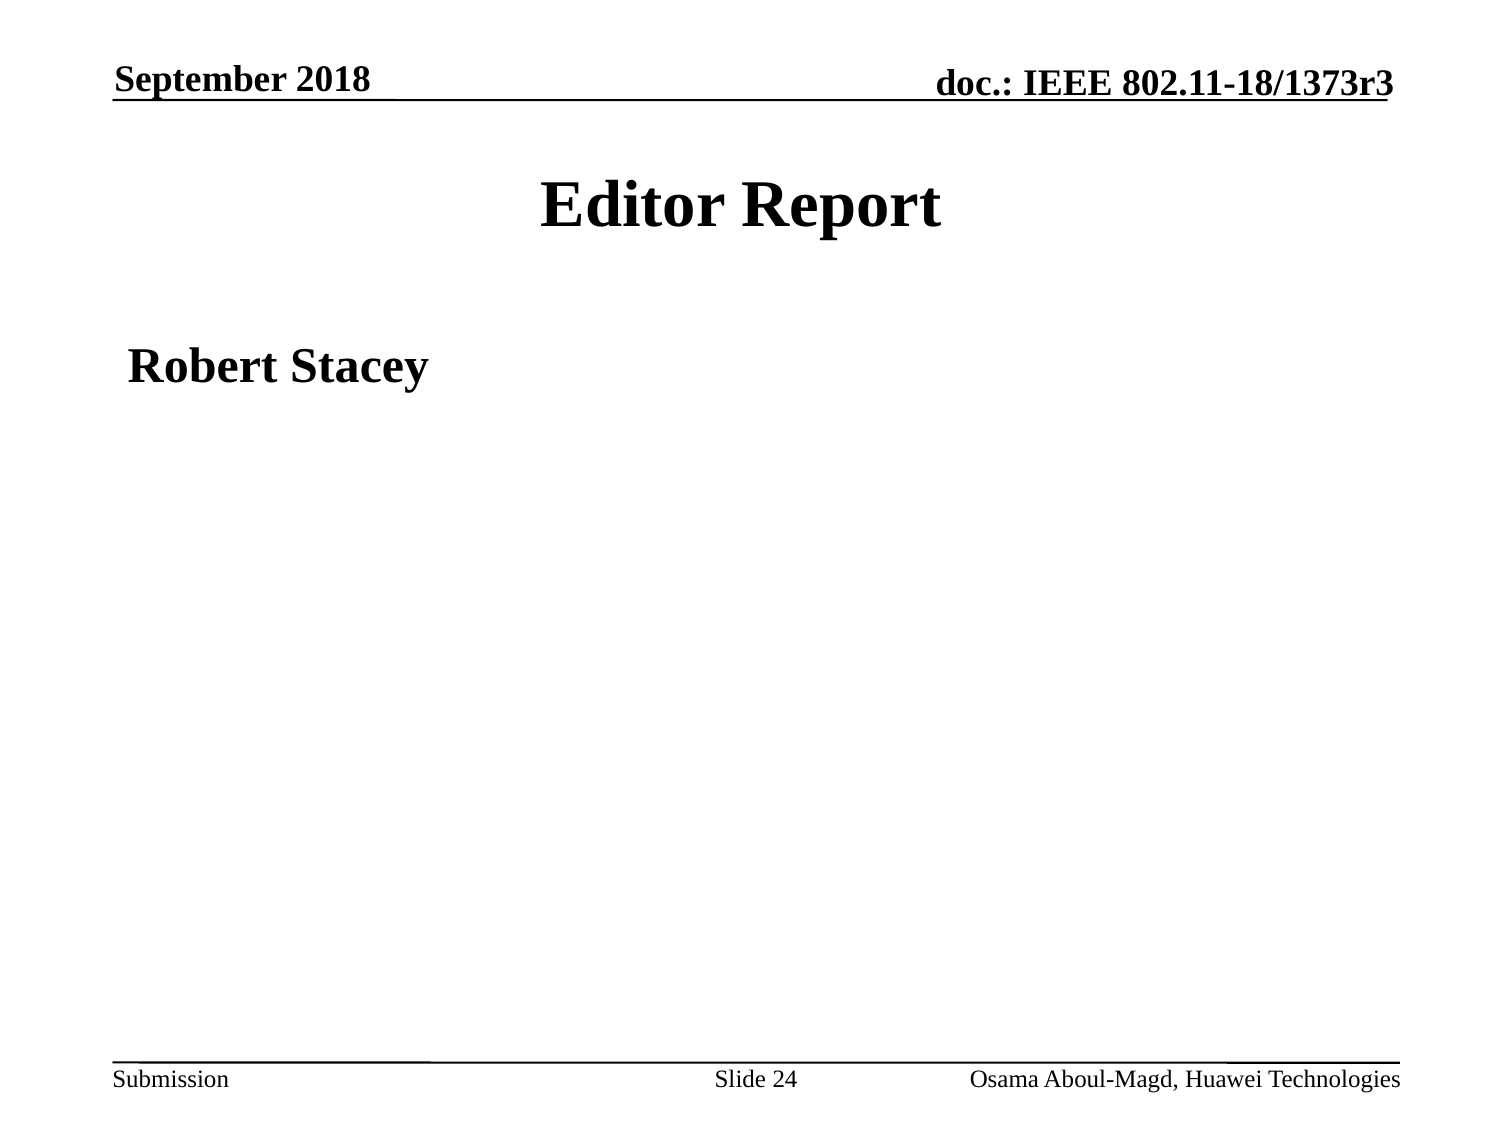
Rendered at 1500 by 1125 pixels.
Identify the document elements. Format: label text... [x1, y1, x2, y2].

slide_number Slide 24 [712, 1061, 800, 1123]
footer Osama Aboul-Magd, Huawei Technologies [878, 1061, 1402, 1093]
title Editor Report [112, 112, 1388, 288]
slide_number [114, 54, 423, 100]
list Robert Stacey [112, 324, 1388, 1000]
